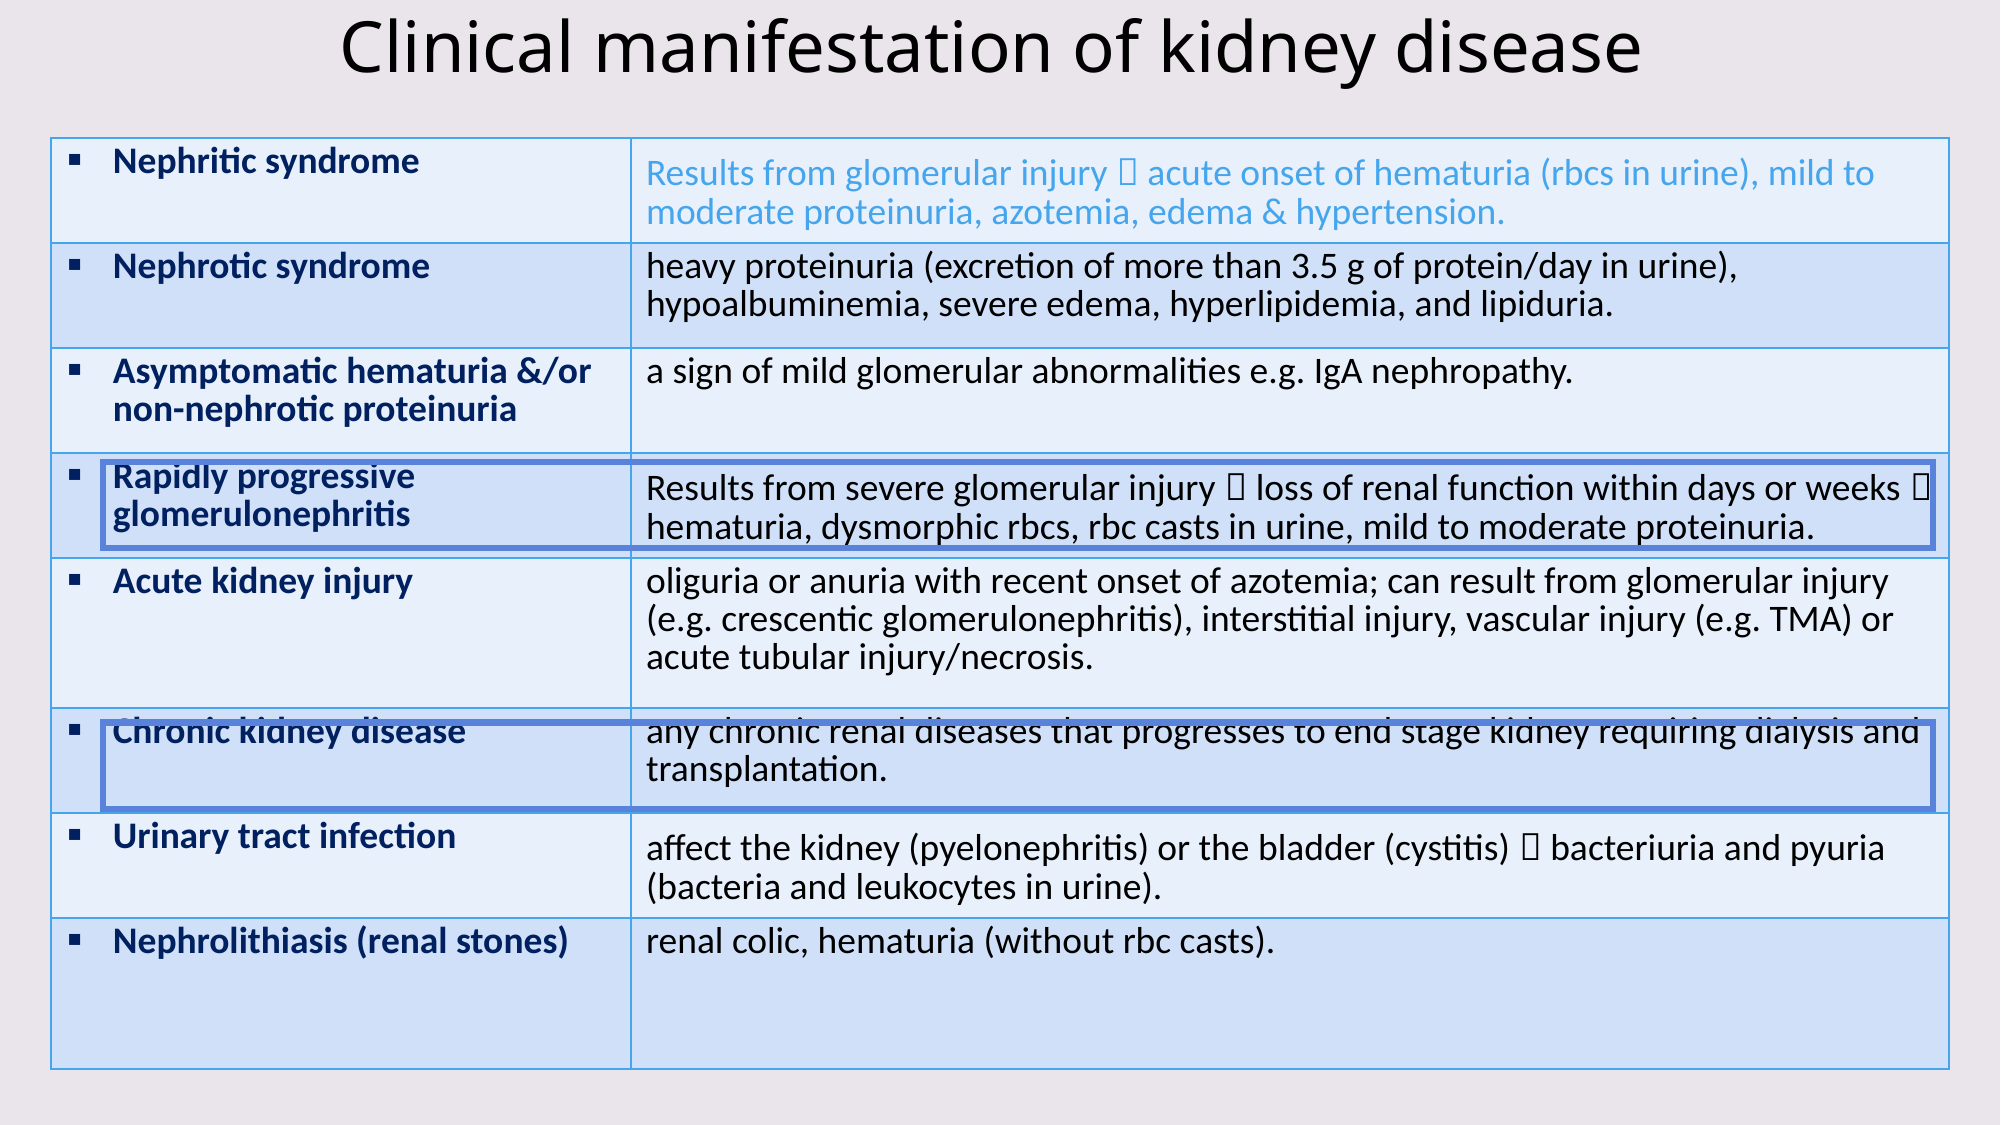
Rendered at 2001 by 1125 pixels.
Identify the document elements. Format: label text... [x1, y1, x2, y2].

title Clinical manifestation of kidney disease [324, 0, 1675, 100]
table_cell Acute kidney injury [52, 559, 630, 707]
table_cell Nephrotic syndrome [52, 244, 630, 347]
table_cell Rapidly progressive glomerulonephritis [52, 454, 630, 557]
table_cell affect the kidney (pyelonephritis) or the bladder (cystitis)  bacteriuria and pyuria (bacteria and leukocytes in urine). [632, 814, 1948, 917]
table_cell renal colic, hematuria (without rbc casts). [632, 919, 1948, 1068]
text_box [102, 461, 1934, 549]
text_box [102, 721, 1934, 810]
table_cell heavy proteinuria (excretion of more than 3.5 g of protein/day in urine), hypoalbuminemia, severe edema, hyperlipidemia, and lipiduria. [632, 244, 1948, 347]
table_cell a sign of mild glomerular abnormalities e.g. IgA nephropathy. [632, 349, 1948, 452]
table_cell any chronic renal diseases that progresses to end stage kidney requiring dialysis and transplantation. [632, 709, 1948, 812]
table_cell Urinary tract infection [52, 814, 630, 917]
table_header Results from glomerular injury  acute onset of hematuria (rbcs in urine), mild to moderate proteinuria, azotemia, edema & hypertension. [632, 139, 1948, 242]
table_cell Nephrolithiasis (renal stones) [52, 919, 630, 1068]
table_cell Results from severe glomerular injury  loss of renal function within days or weeks  hematuria, dysmorphic rbcs, rbc casts in urine, mild to moderate proteinuria. [632, 454, 1948, 557]
table_cell Asymptomatic hematuria &/or non-nephrotic proteinuria [52, 349, 630, 452]
table_cell Chronic kidney disease [52, 709, 630, 812]
table_header Nephritic syndrome [52, 139, 630, 242]
table_cell oliguria or anuria with recent onset of azotemia; can result from glomerular injury (e.g. crescentic glomerulonephritis), interstitial injury, vascular injury (e.g. TMA) or acute tubular injury/necrosis. [632, 559, 1948, 707]
